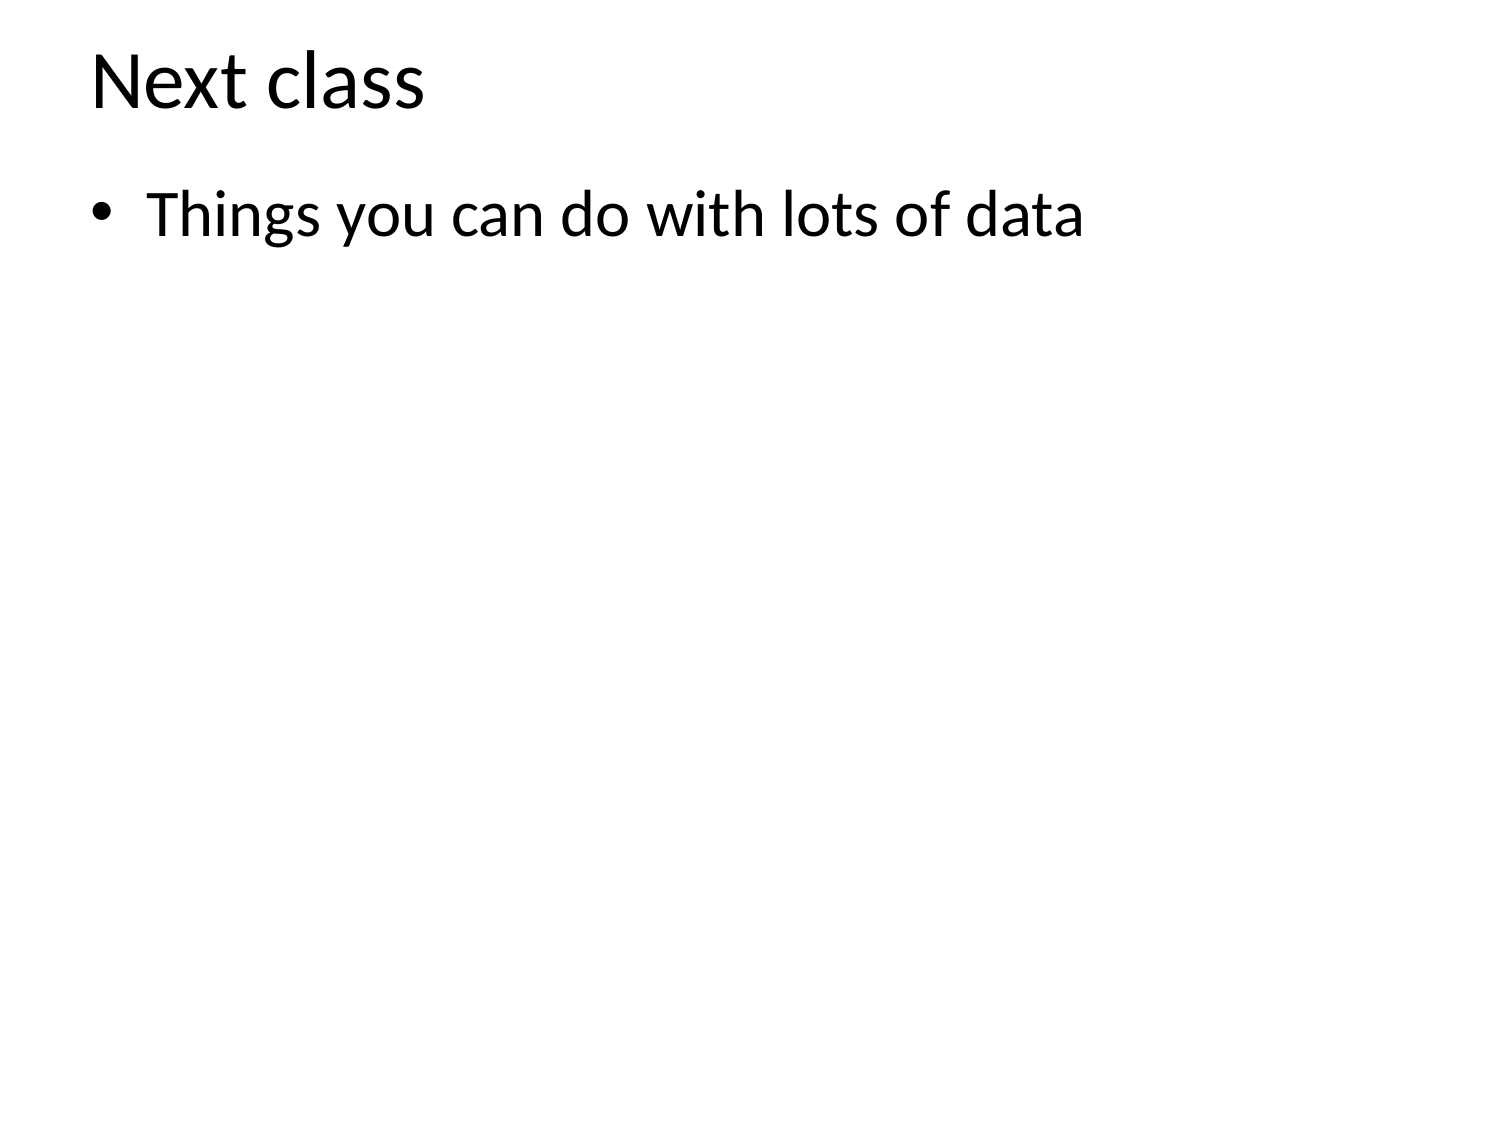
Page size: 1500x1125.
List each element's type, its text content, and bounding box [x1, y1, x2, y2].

title Next class [74, 0, 1426, 151]
list Things you can do with lots of data [74, 162, 1426, 1006]
